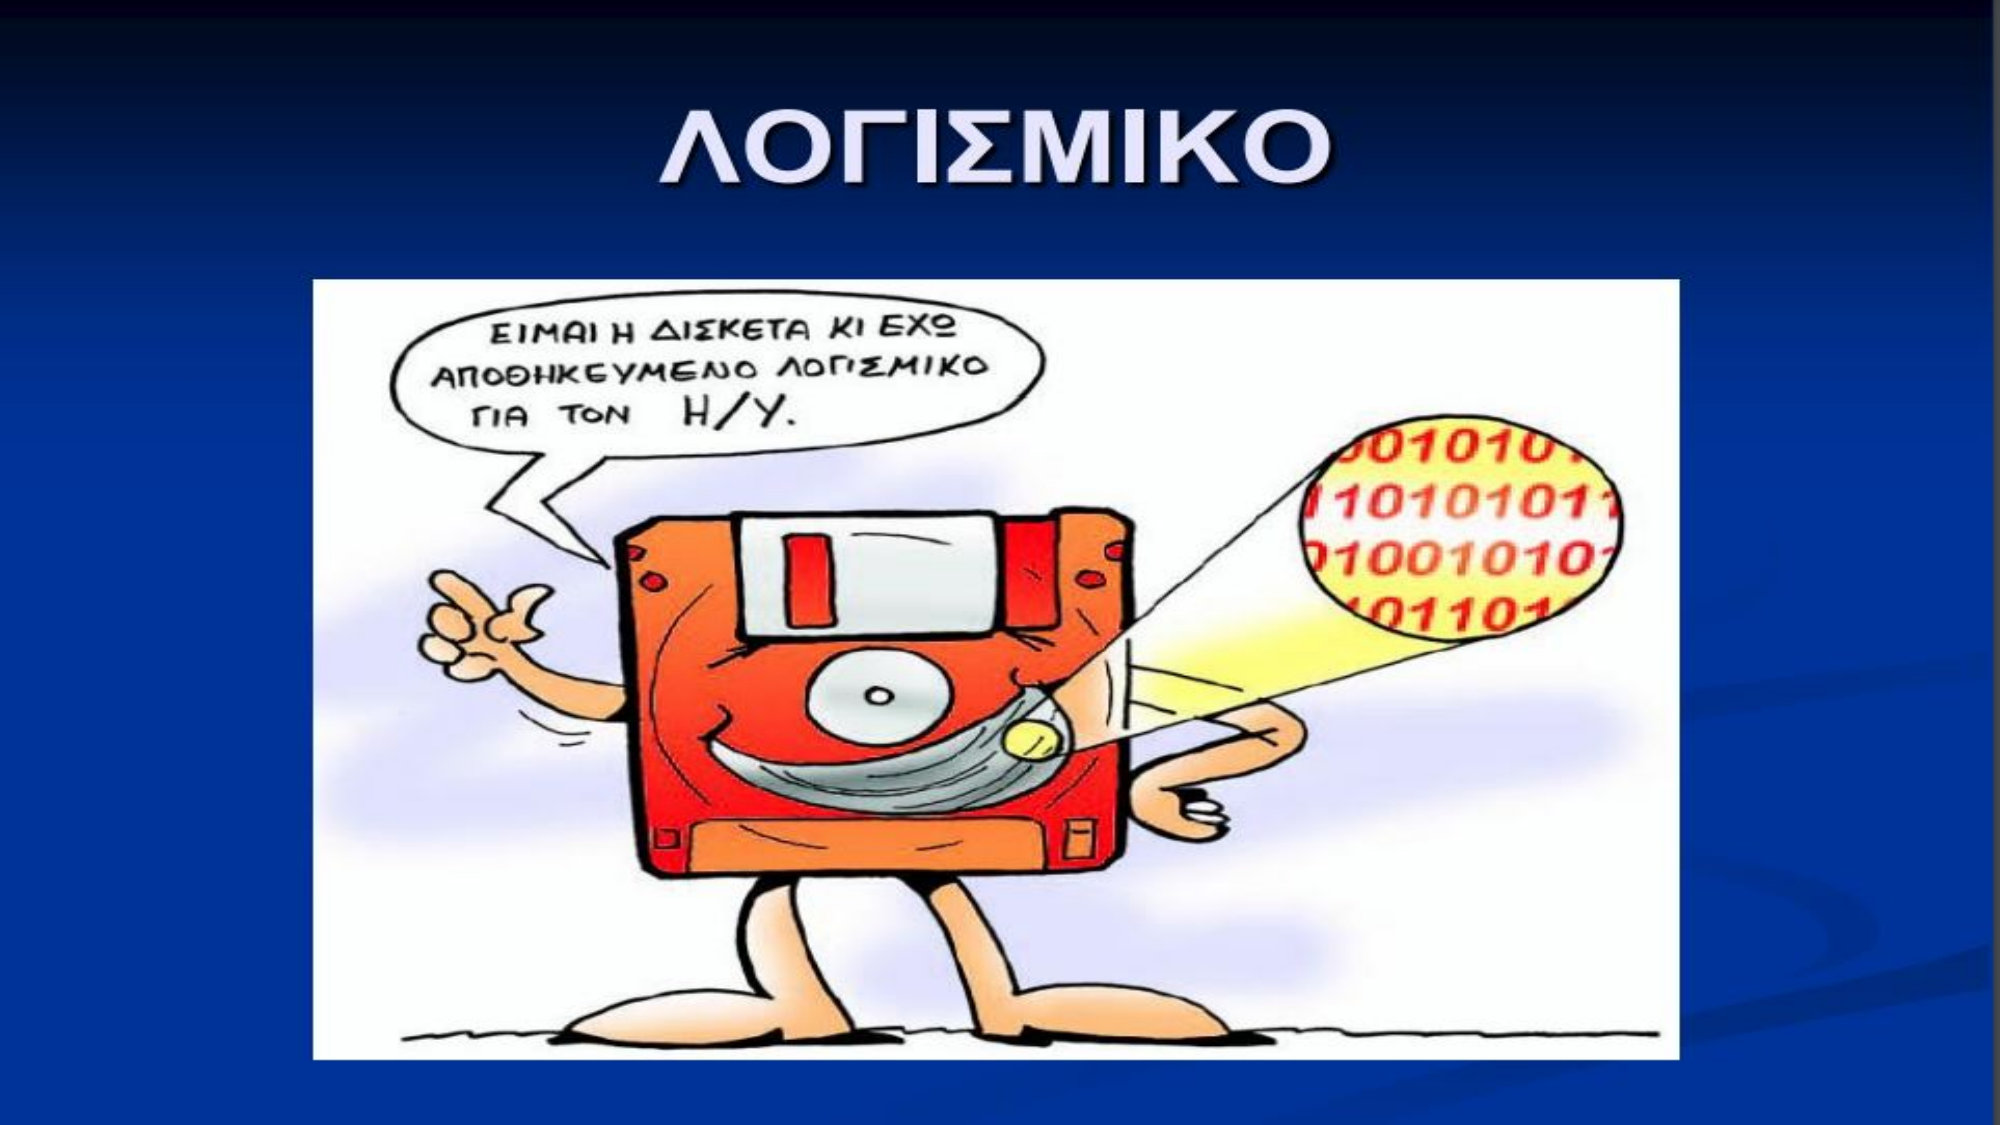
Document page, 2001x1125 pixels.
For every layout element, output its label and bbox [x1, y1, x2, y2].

list [0, 0, 2000, 1125]
